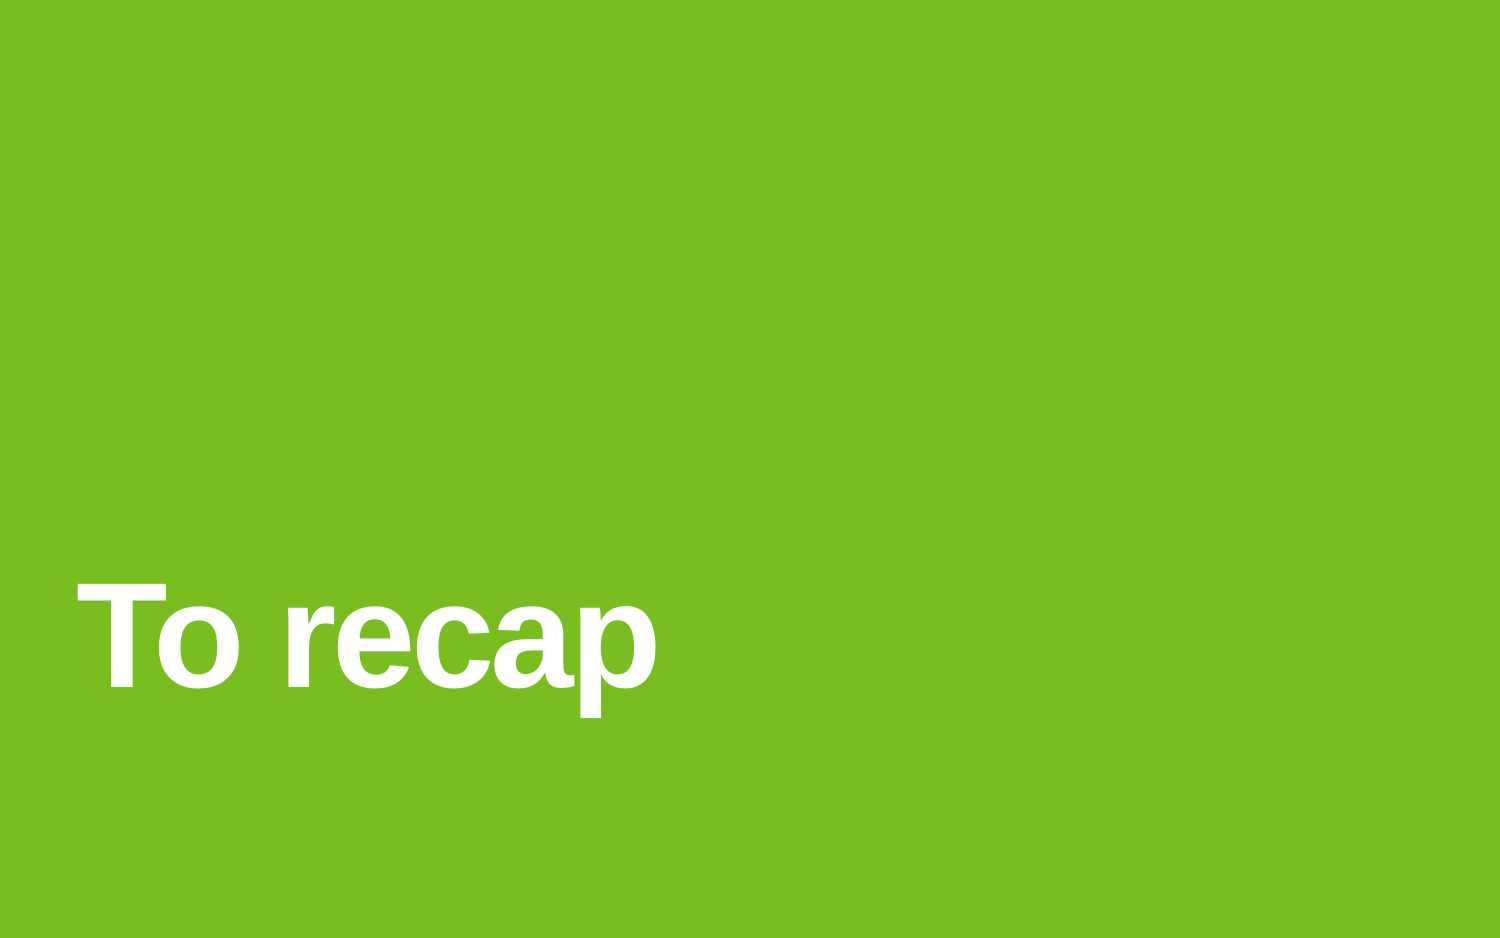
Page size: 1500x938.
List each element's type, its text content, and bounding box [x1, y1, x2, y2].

title To recap [76, 232, 1424, 717]
